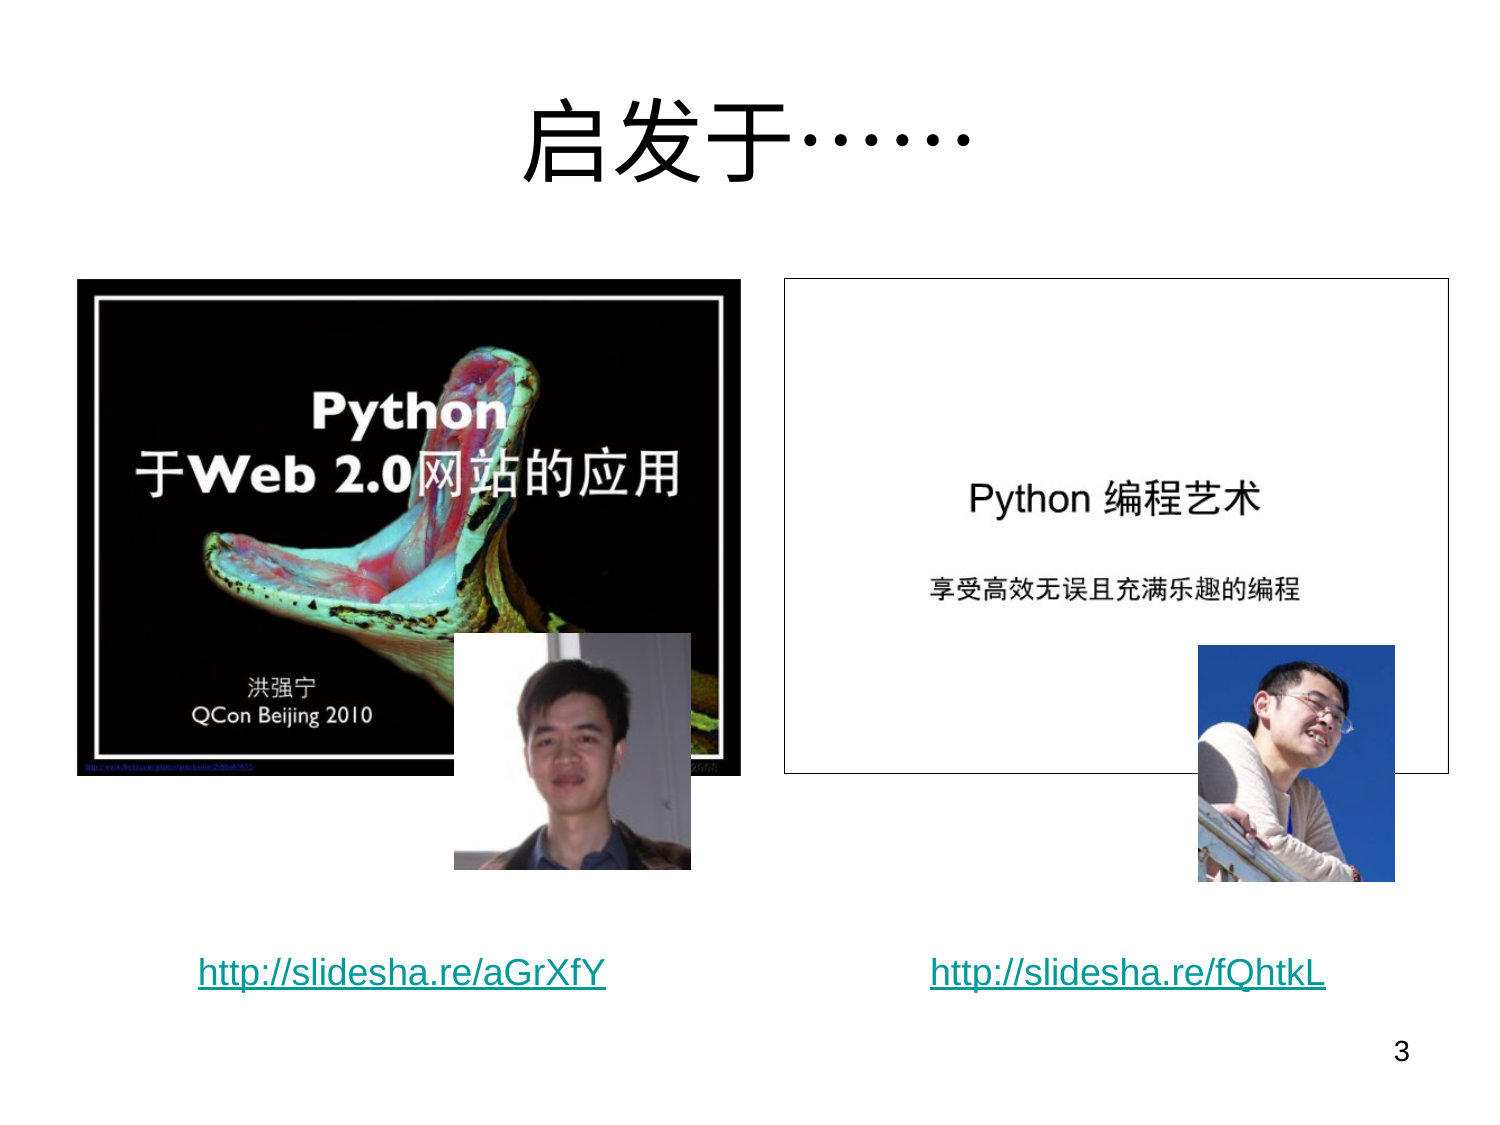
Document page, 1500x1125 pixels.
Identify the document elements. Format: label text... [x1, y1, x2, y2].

text_box http://slidesha.re/fQhtkL [915, 940, 1341, 1001]
picture [785, 278, 1448, 882]
slide_number 3 [1074, 1024, 1426, 1103]
picture [76, 278, 741, 870]
title 启发于…… [74, 44, 1426, 233]
text_box http://slidesha.re/aGrXfY [183, 940, 622, 1001]
